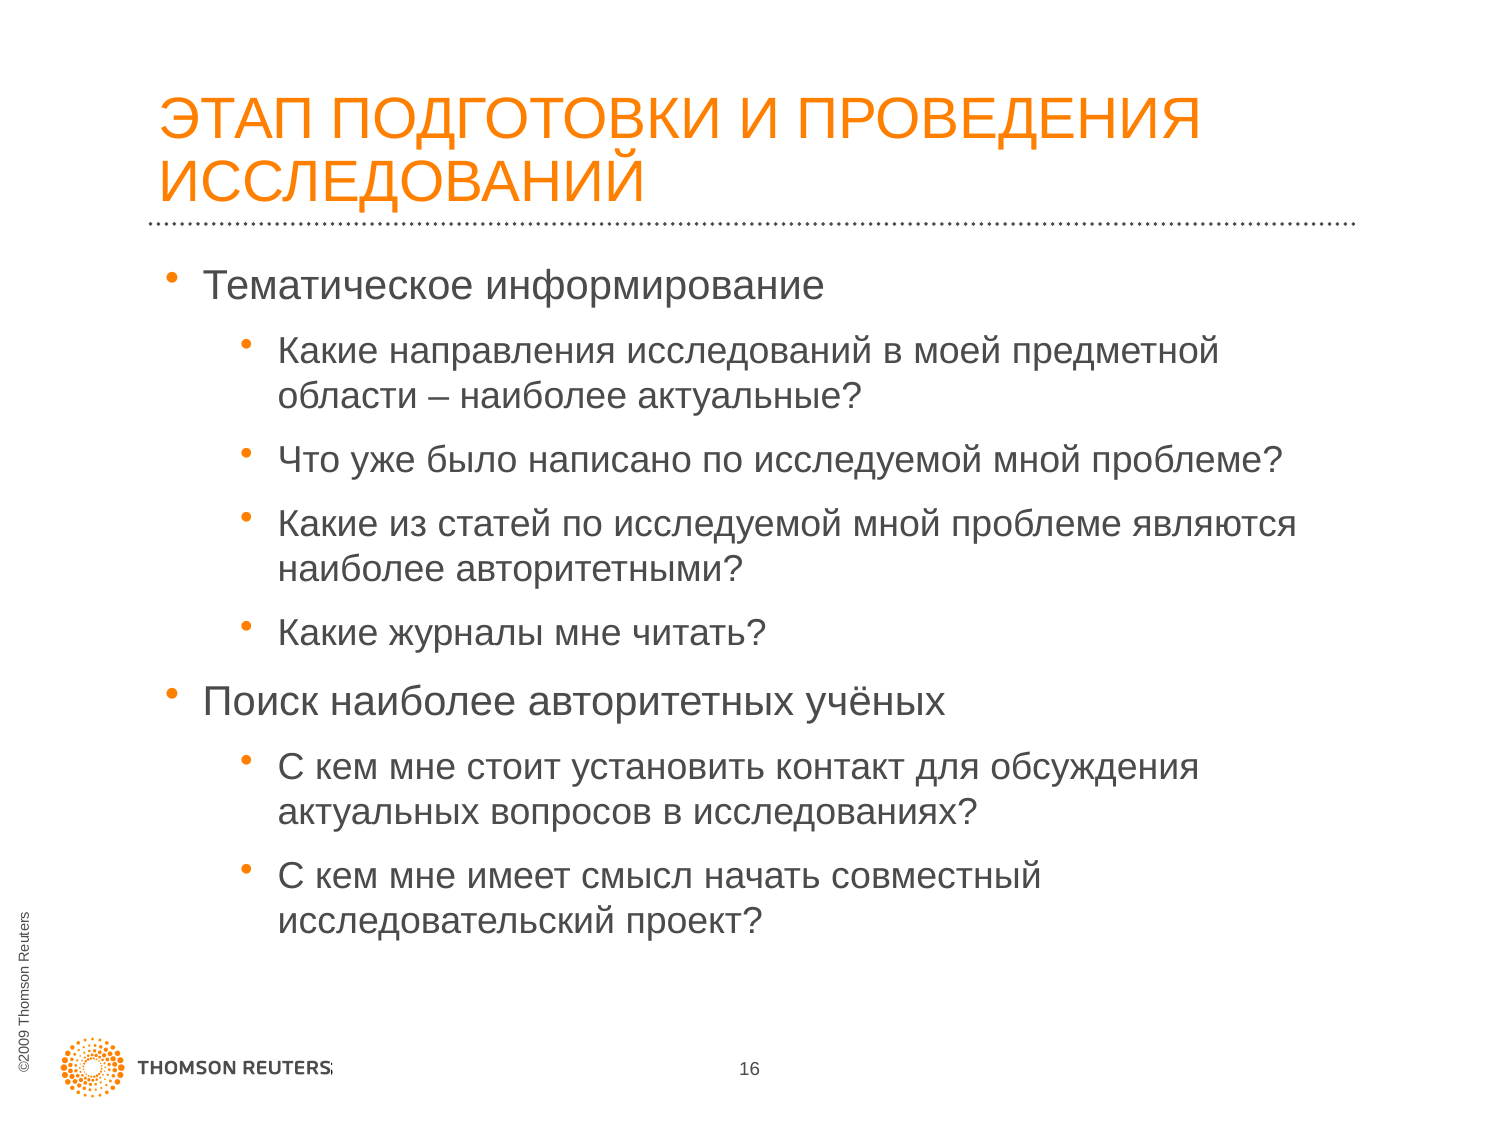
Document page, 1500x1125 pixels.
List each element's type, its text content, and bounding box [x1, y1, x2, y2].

text_box ЭТАП ПОДГОТОВКИ И ПРОВЕДЕНИЯ ИССЛЕДОВАНИЙ [158, 116, 1430, 214]
picture [60, 1037, 333, 1125]
slide_number 16 [700, 1048, 776, 1088]
text_box Тематическое информирование Какие направления исследований в моей предметной области – наиболее актуальные? Что уже было написано по исследуемой мной проблеме? Какие из статей по исследуемой мной проблеме являются наиболее авторитетными? Какие журналы мне читать? Поиск наиболее авторитетных учёных С кем мне стоит установить контакт для обсуждения актуальных вопросов в исследованиях? С кем мне имеет смысл начать совместный исследовательский проект? [150, 250, 1360, 1000]
